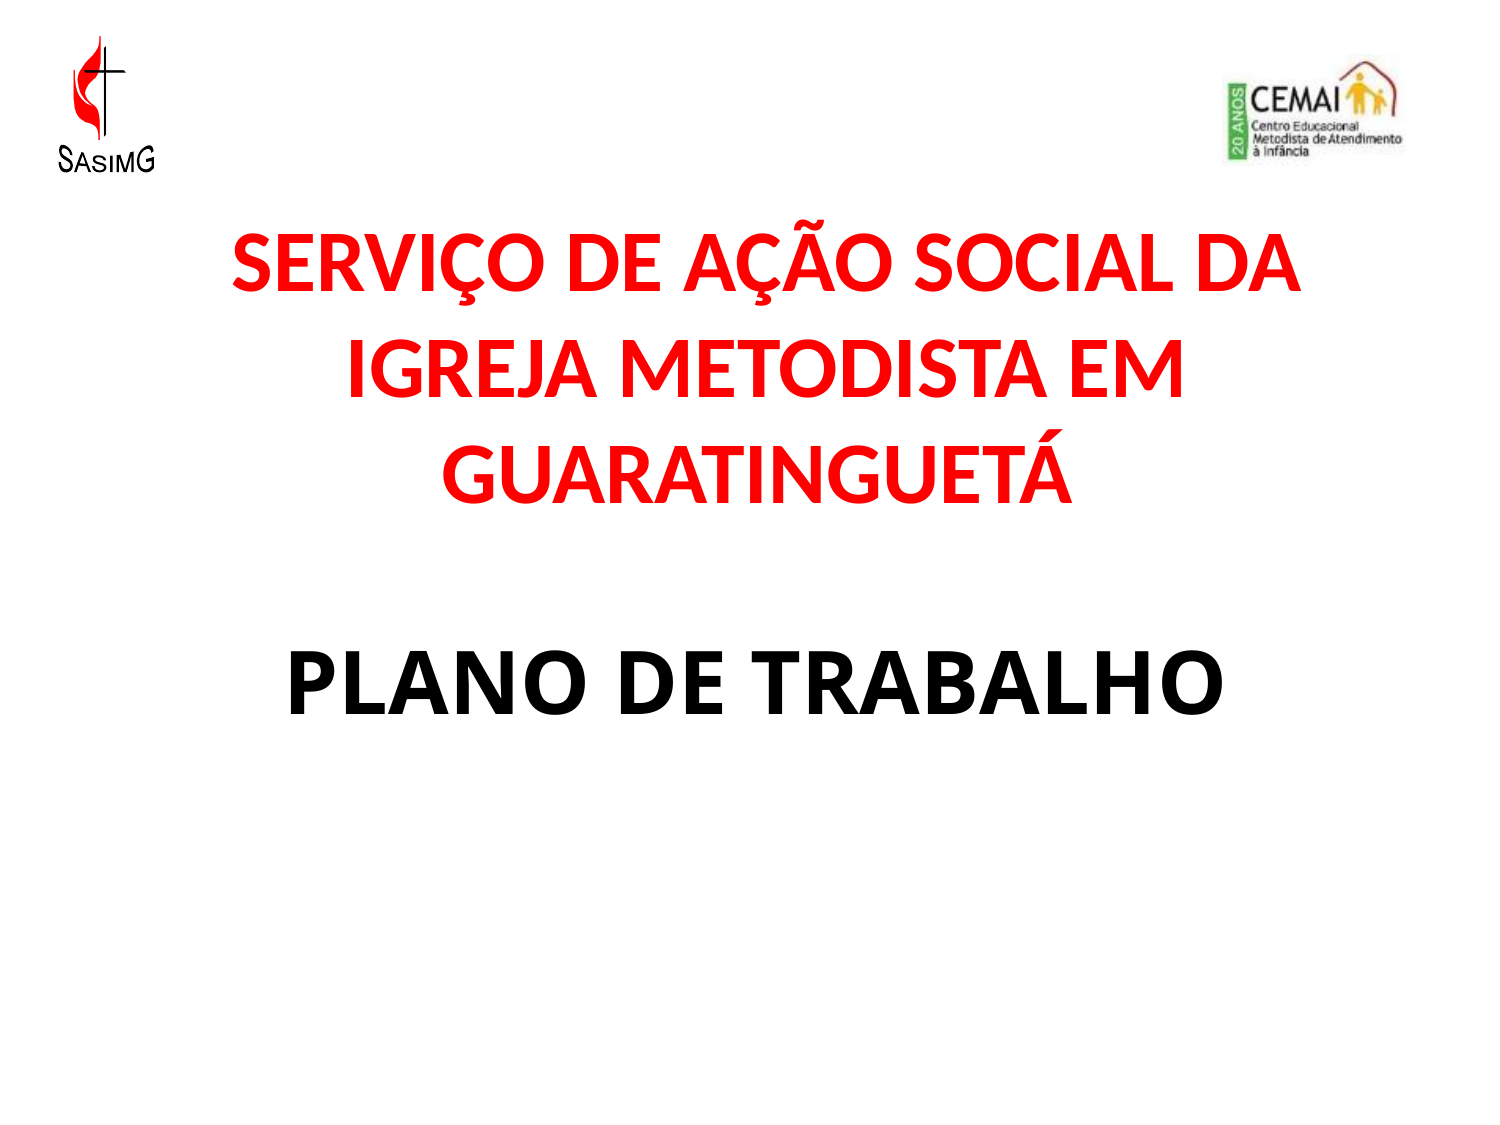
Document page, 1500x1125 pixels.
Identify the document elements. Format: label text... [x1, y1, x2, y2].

picture [1222, 54, 1406, 166]
picture [70, 34, 130, 140]
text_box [58, 140, 155, 177]
title SERVIÇO DE AÇÃO SOCIAL DA IGREJA METODISTA EM GUARATINGUETÁ PLANO DE TRABALHO [129, 196, 1405, 740]
